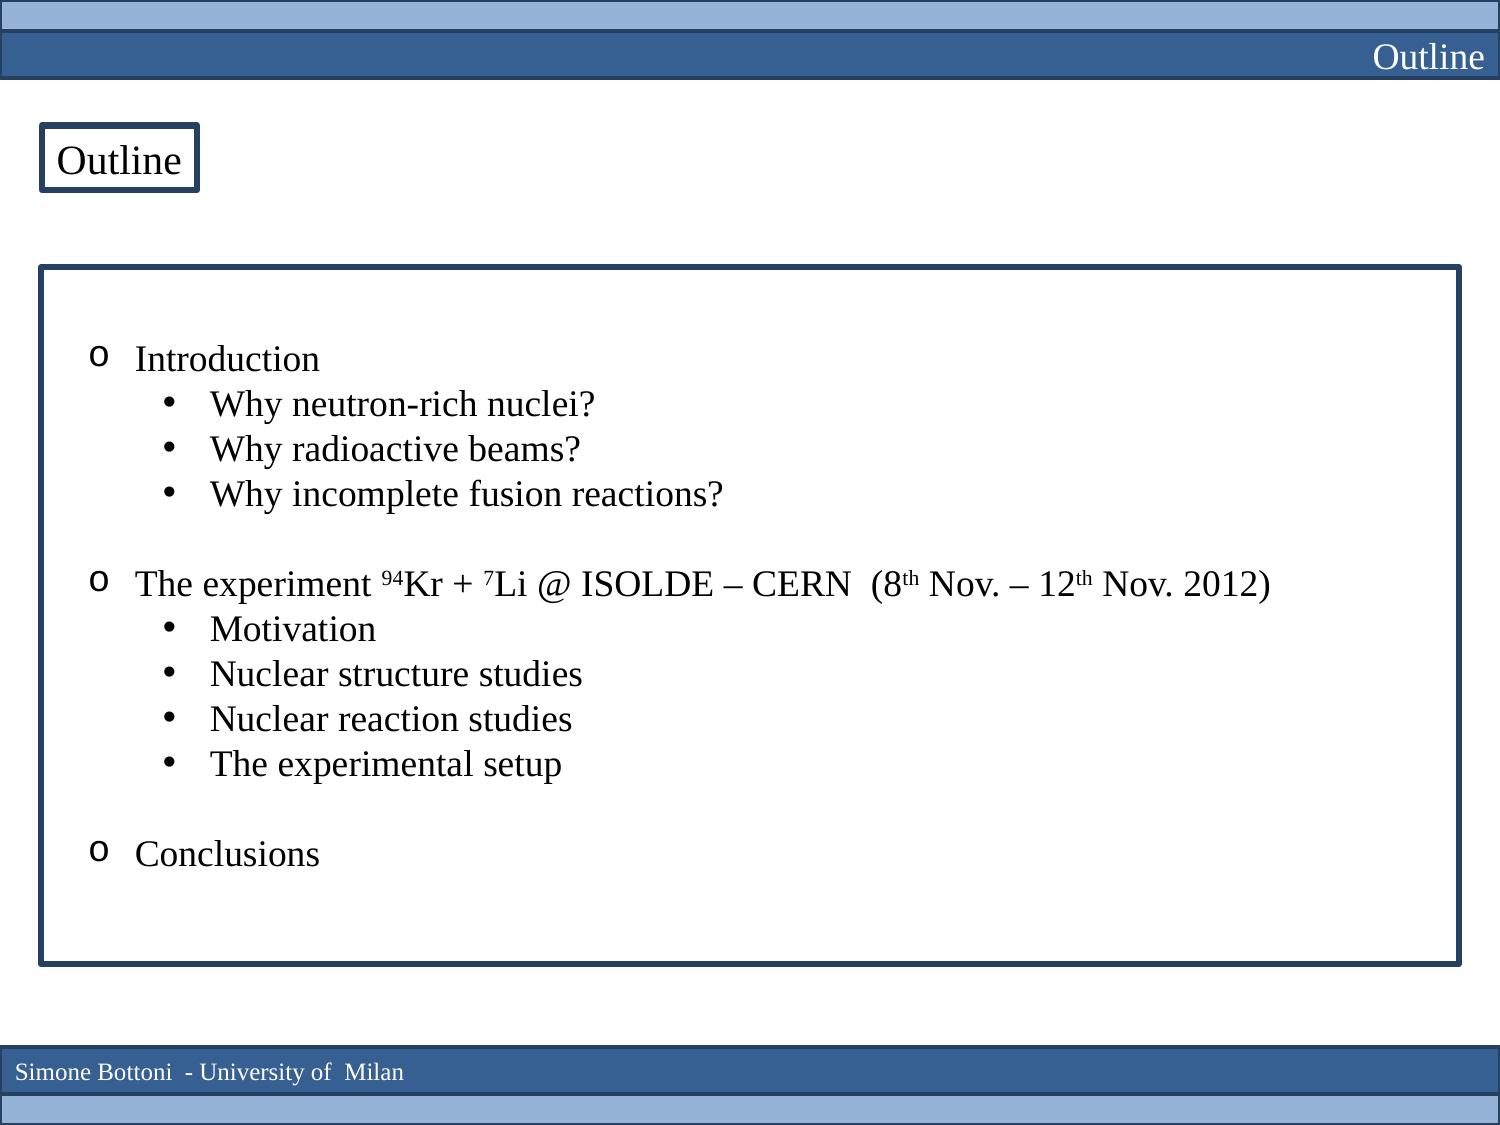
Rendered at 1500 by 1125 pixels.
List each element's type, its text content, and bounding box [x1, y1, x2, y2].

text_box Outline [41, 125, 197, 191]
text_box Simone Bottoni - University of Milan [0, 1045, 1500, 1096]
text_box [39, 265, 1461, 966]
text_box Introduction Why neutron-rich nuclei? Why radioactive beams? Why incomplete fusion reactions? The experiment 94Kr + 7Li @ ISOLDE – CERN (8th Nov. – 12th Nov. 2012) Motivation Nuclear structure studies Nuclear reaction studies The experimental setup Conclusions [73, 326, 1286, 1017]
text_box [0, 1096, 1500, 1125]
text_box [0, 0, 1500, 29]
text_box Outline [0, 29, 1500, 80]
